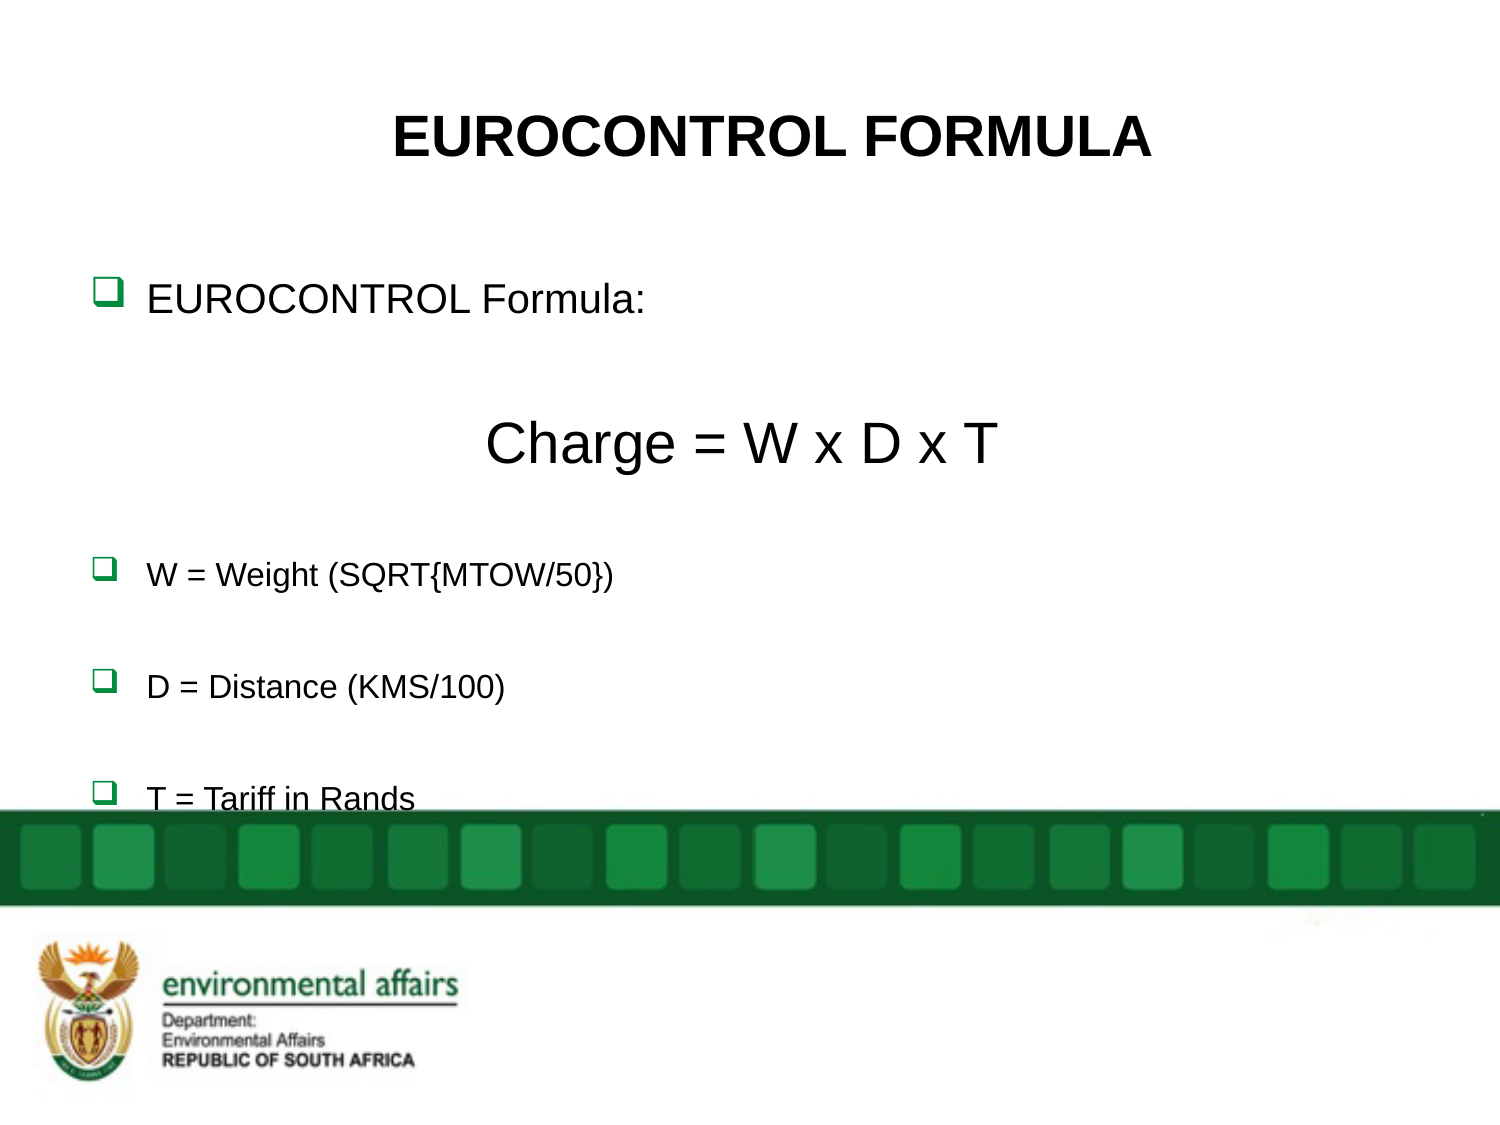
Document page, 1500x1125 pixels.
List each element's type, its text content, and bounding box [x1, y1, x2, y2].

title EUROCONTROL FORMULA [75, 79, 1472, 186]
list EUROCONTROL Formula: Charge = W x D x T W = Weight (SQRT{MTOW/50}) D = Distance (KMS/100) T = Tariff in Rands [75, 131, 1425, 875]
picture [0, 0, 1500, 1125]
